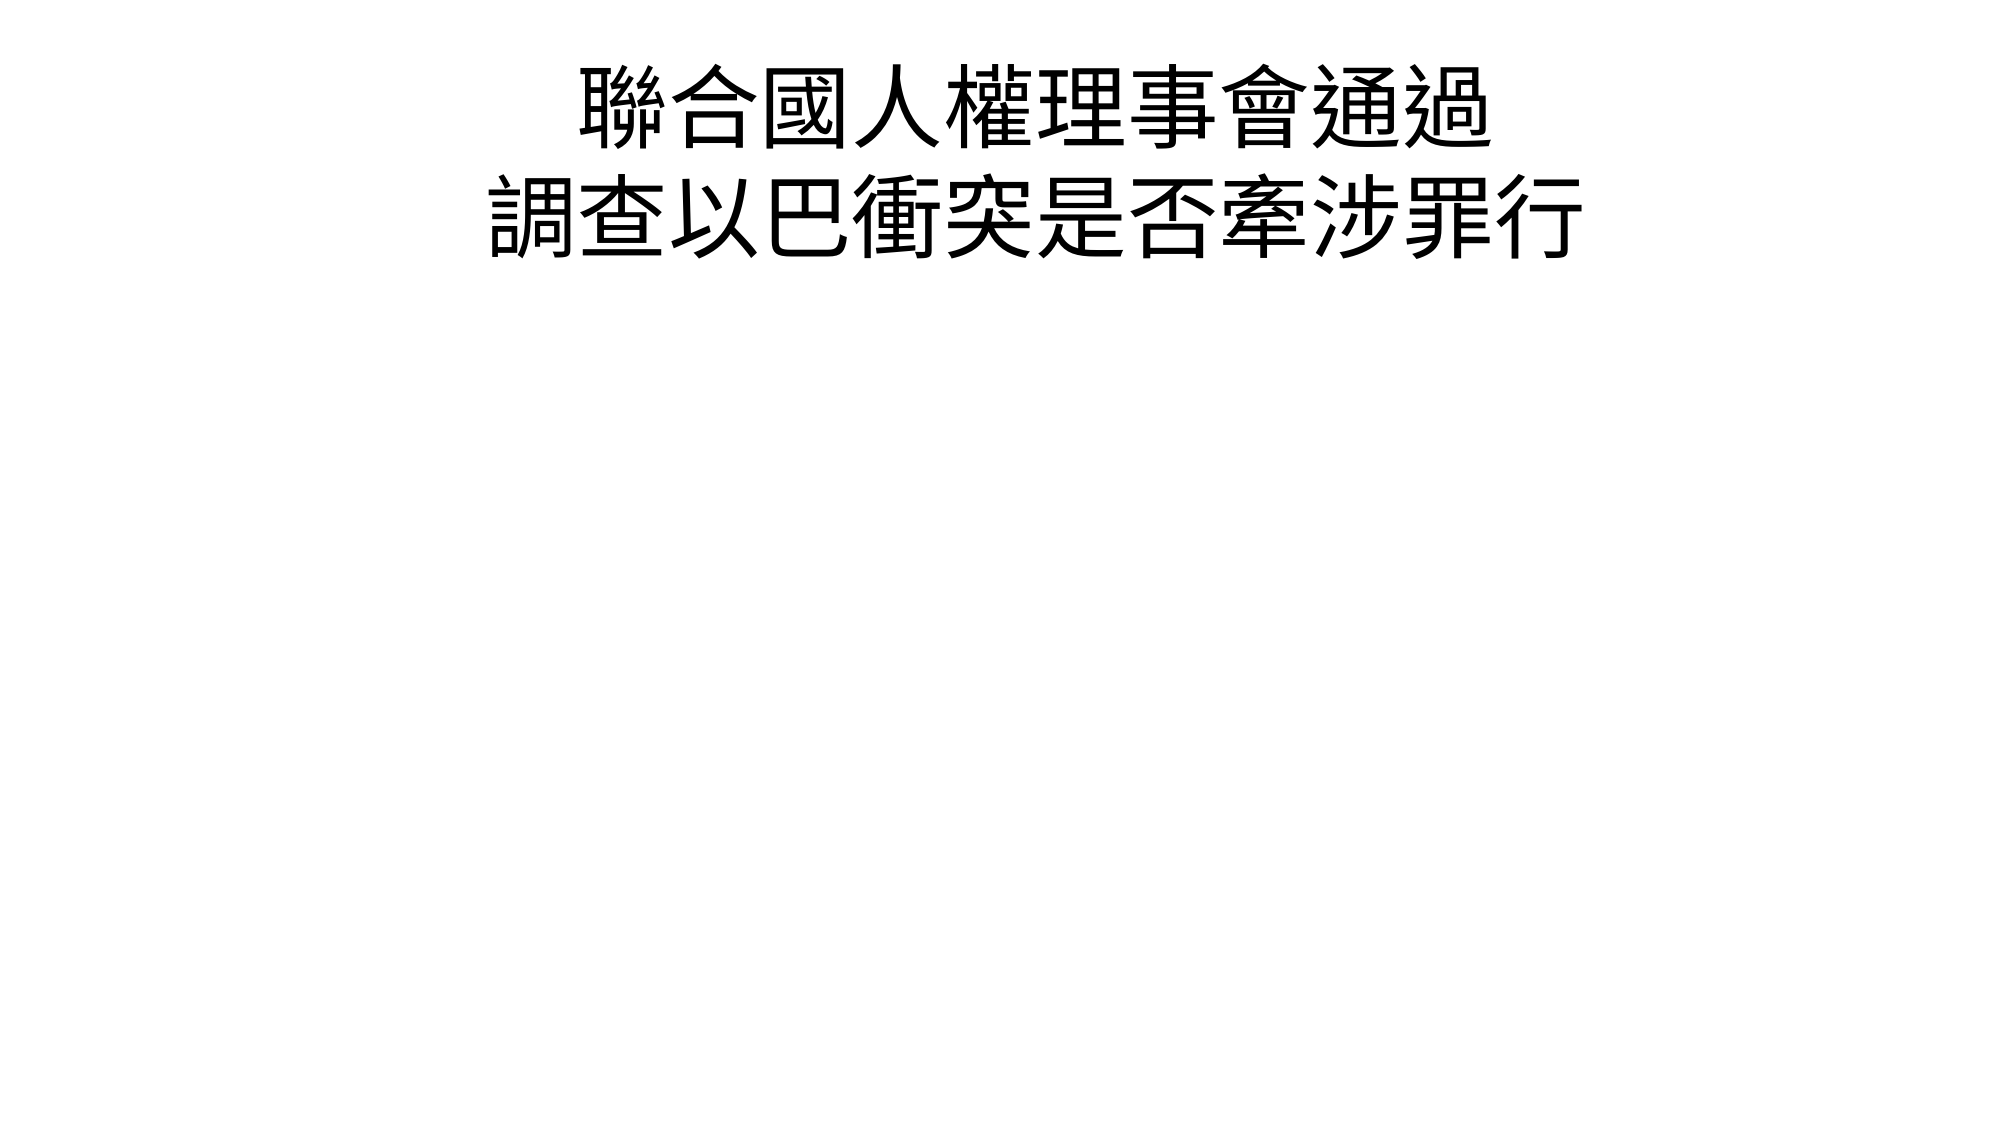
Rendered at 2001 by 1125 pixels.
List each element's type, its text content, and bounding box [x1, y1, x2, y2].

text_box 聯合國人權理事會通過 調查以巴衝突是否牽涉罪行 [125, 42, 1945, 278]
